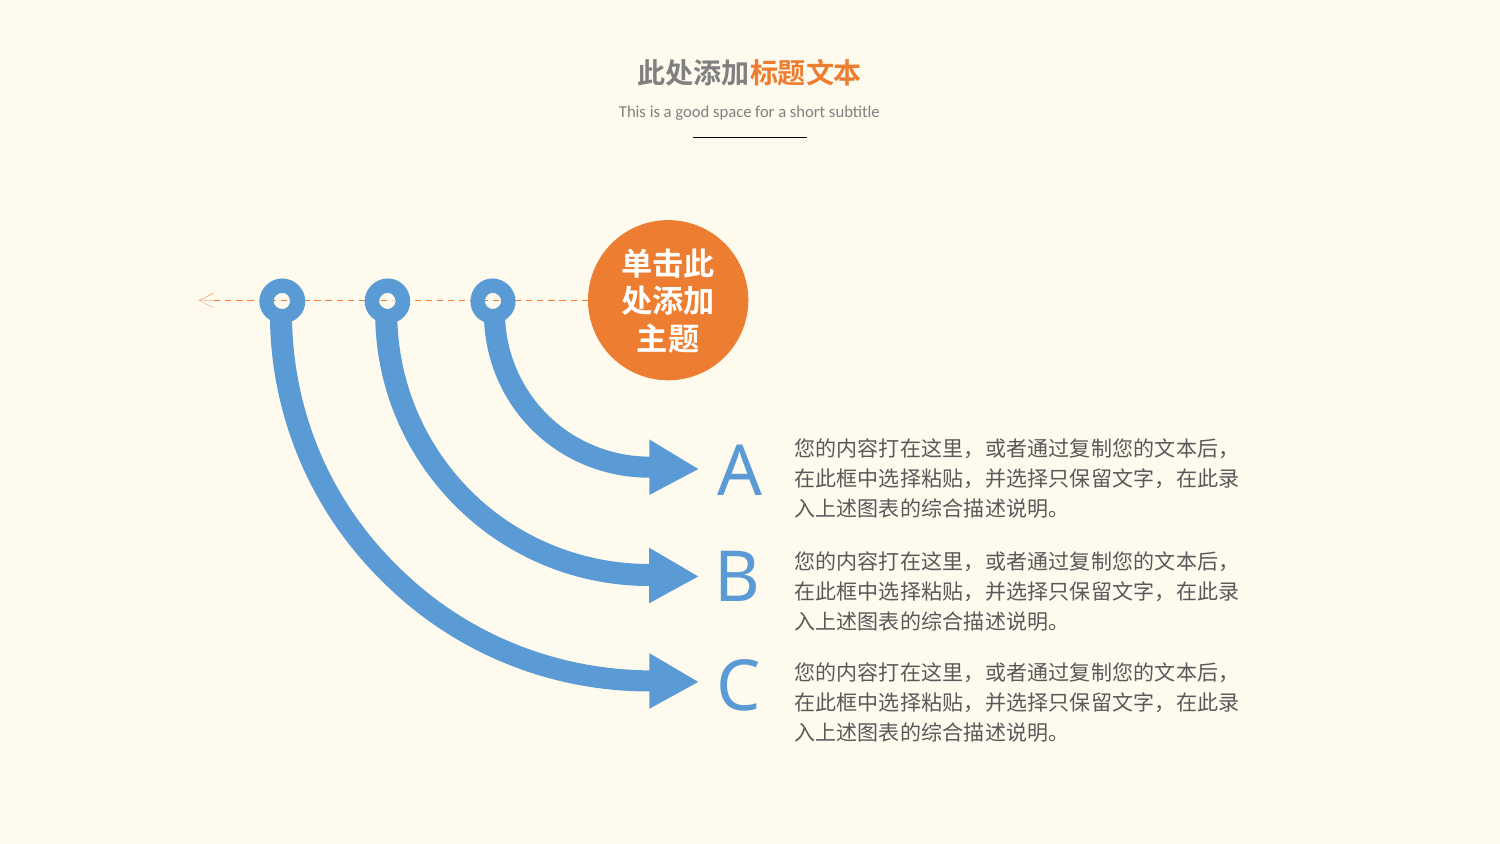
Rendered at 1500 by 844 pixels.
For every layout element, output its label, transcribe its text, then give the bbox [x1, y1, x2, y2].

text_box 单击此处添加主题 [588, 220, 749, 381]
text_box B [705, 526, 770, 620]
text_box [483, 312, 699, 496]
text_box 您的内容打在这里，或者通过复制您的文本后，在此框中选择粘贴，并选择只保留文字，在此录入上述图表的综合描述说明。 [784, 649, 1263, 750]
text_box A [708, 420, 773, 514]
text_box 您的内容打在这里，或者通过复制您的文本后，在此框中选择粘贴，并选择只保留文字，在此录入上述图表的综合描述说明。 [784, 538, 1263, 639]
text_box 您的内容打在这里，或者通过复制您的文本后，在此框中选择粘贴，并选择只保留文字，在此录入上述图表的综合描述说明。 [784, 425, 1263, 526]
text_box C [707, 635, 771, 730]
text_box This is a good space for a short subtitle [603, 93, 895, 128]
text_box [259, 278, 306, 321]
text_box [470, 278, 516, 322]
text_box [375, 312, 699, 604]
text_box 此处添加标题文本 [623, 47, 877, 93]
text_box [269, 312, 699, 709]
text_box [198, 293, 221, 308]
text_box [364, 278, 411, 322]
